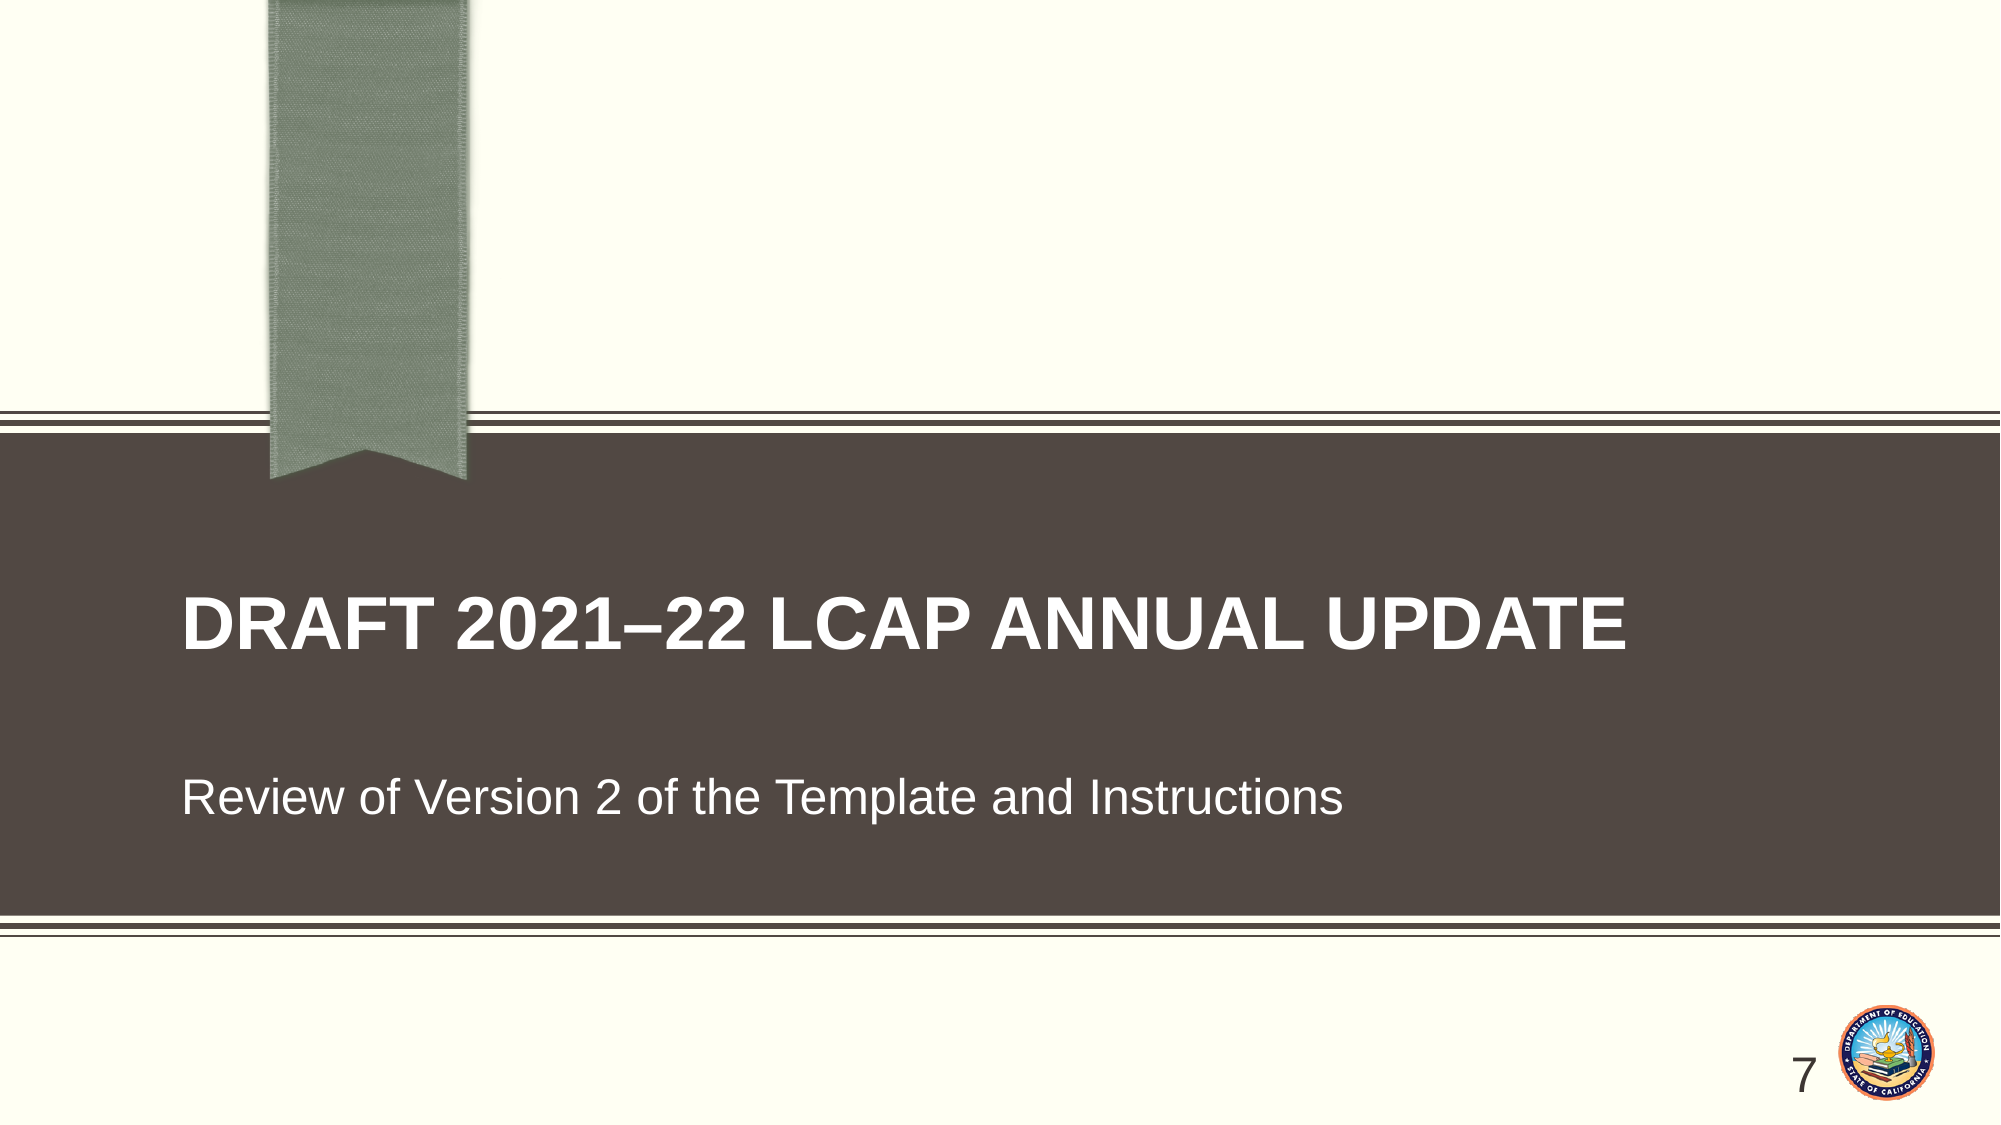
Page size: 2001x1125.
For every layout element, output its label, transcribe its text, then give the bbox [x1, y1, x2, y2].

picture [1838, 1005, 1937, 1103]
title Draft 2021–22 LCAP Annual Update [181, 487, 1834, 763]
list Review of Version 2 of the Template and Instructions [181, 763, 1834, 848]
slide_number 7 [1518, 1042, 1819, 1103]
